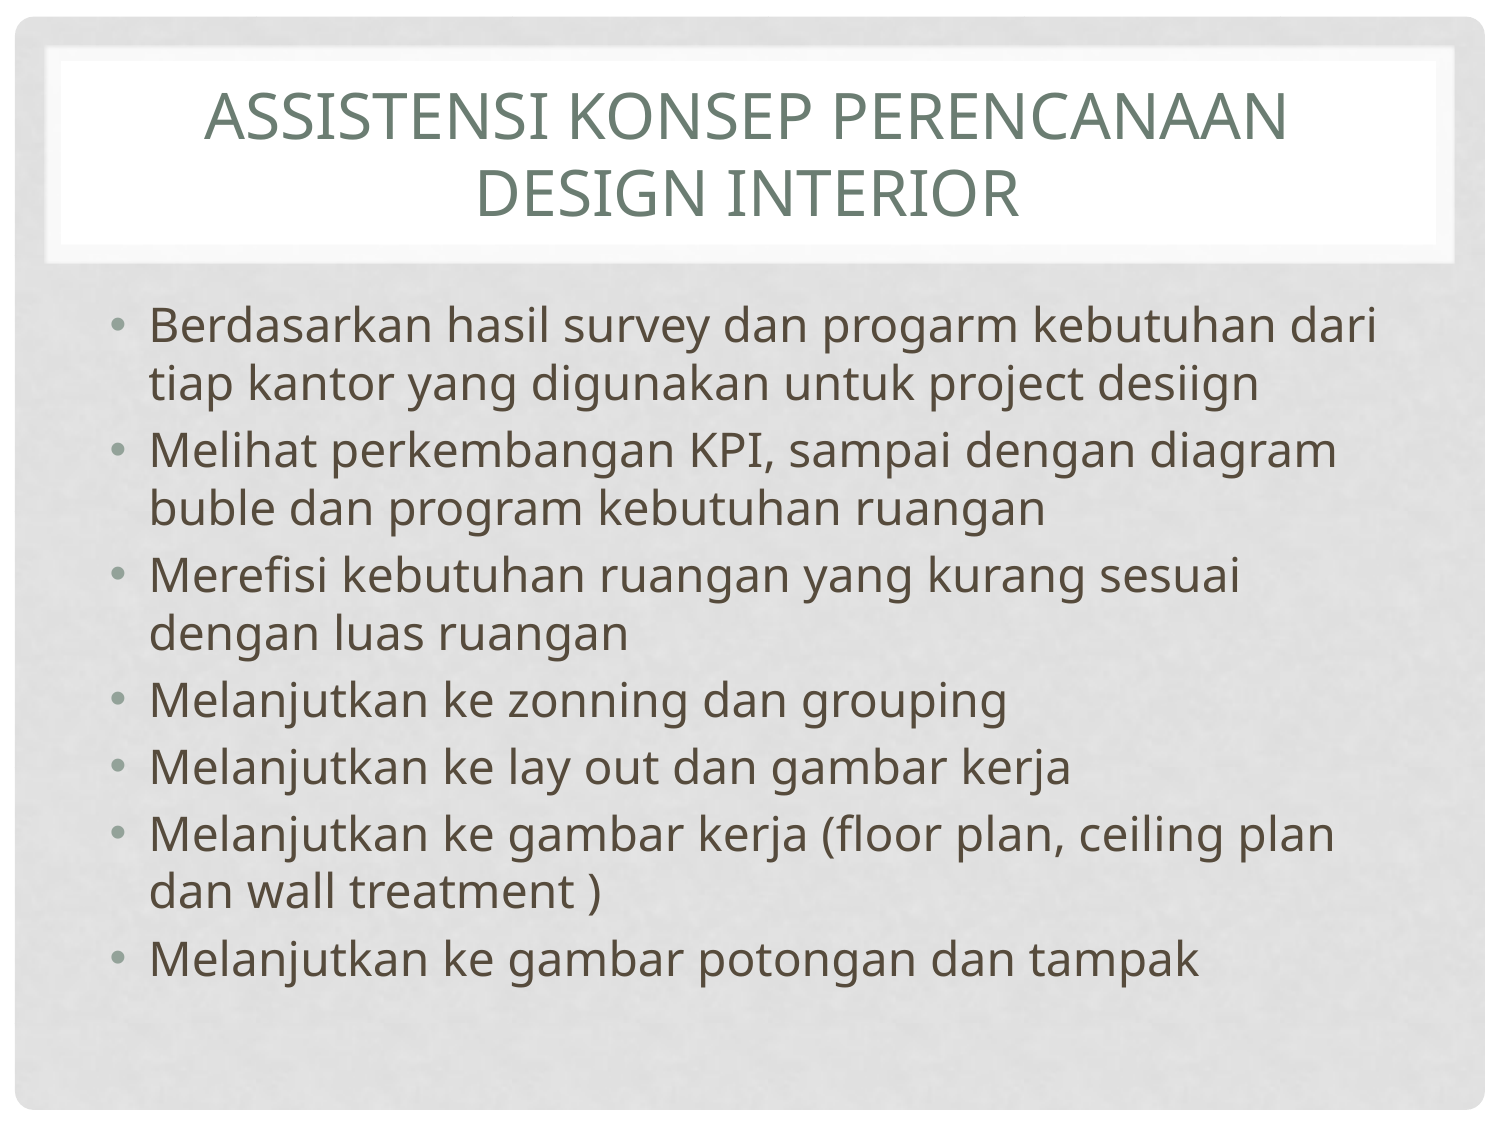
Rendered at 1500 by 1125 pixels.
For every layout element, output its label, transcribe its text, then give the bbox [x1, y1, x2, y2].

list Berdasarkan hasil survey dan progarm kebutuhan dari tiap kantor yang digunakan untuk project desiign Melihat perkembangan KPI, sampai dengan diagram buble dan program kebutuhan ruangan Merefisi kebutuhan ruangan yang kurang sesuai dengan luas ruangan Melanjutkan ke zonning dan grouping Melanjutkan ke lay out dan gambar kerja Melanjutkan ke gambar kerja (floor plan, ceiling plan dan wall treatment ) Melanjutkan ke gambar potongan dan tampak [75, 287, 1425, 1005]
title Assistensi konsep perencanaan design interior [69, 66, 1425, 238]
